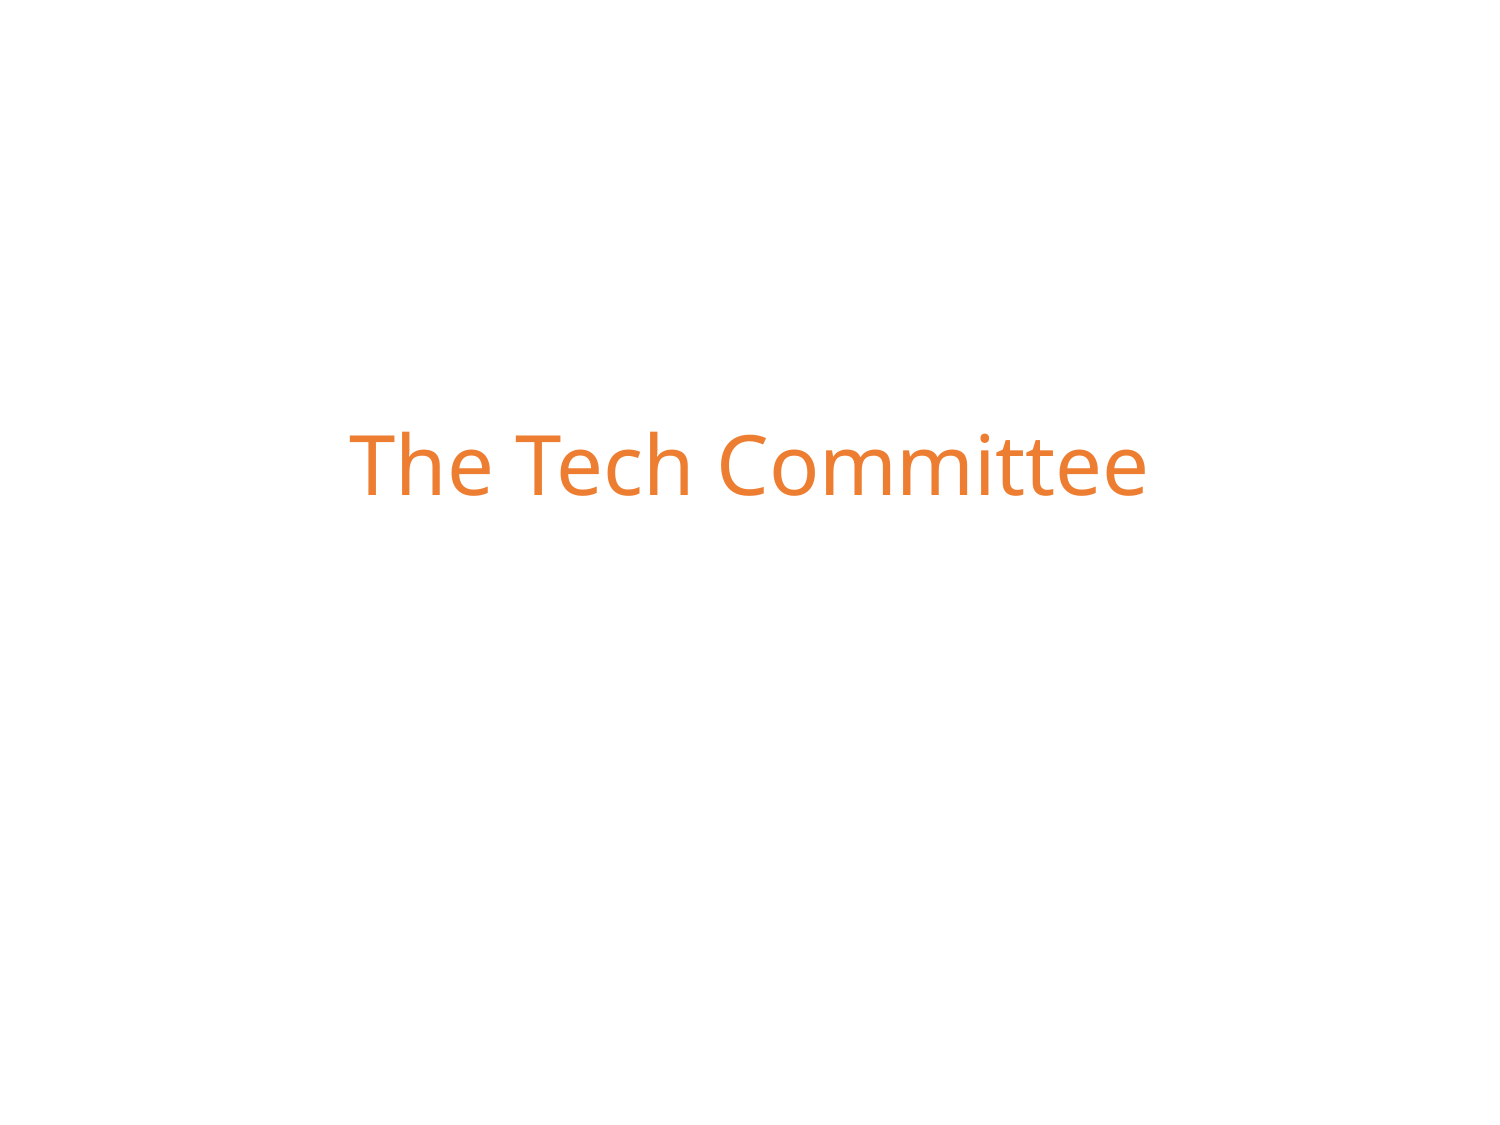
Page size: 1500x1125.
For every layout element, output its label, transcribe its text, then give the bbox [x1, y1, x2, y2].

title The Tech Committee [75, 375, 1425, 563]
